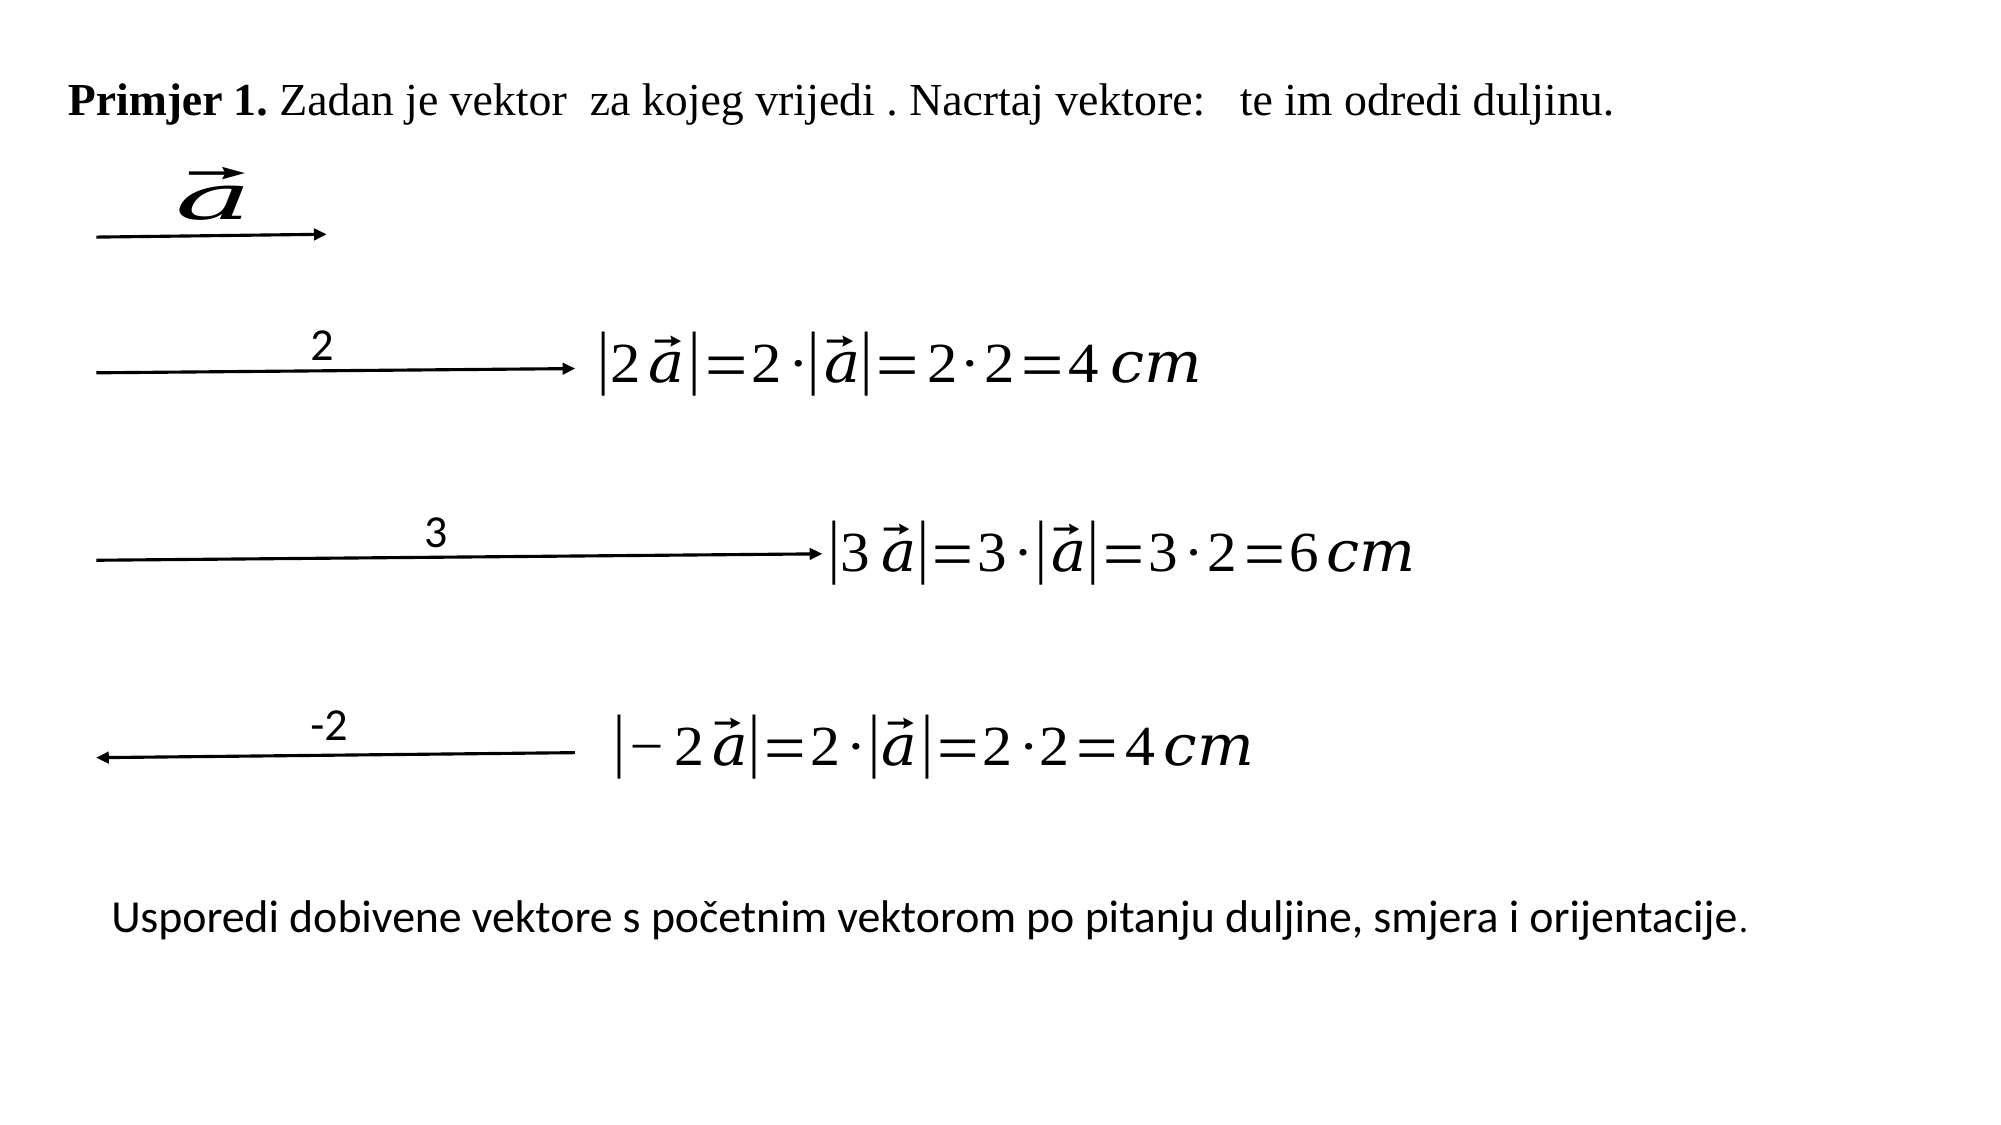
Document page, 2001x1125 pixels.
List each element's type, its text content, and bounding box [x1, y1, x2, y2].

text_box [96, 234, 327, 238]
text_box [96, 752, 575, 758]
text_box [96, 553, 823, 561]
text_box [96, 368, 575, 373]
text_box Usporedi dobivene vektore s početnim vektorom po pitanju duljine, smjera i orijentacije. [96, 879, 1782, 950]
